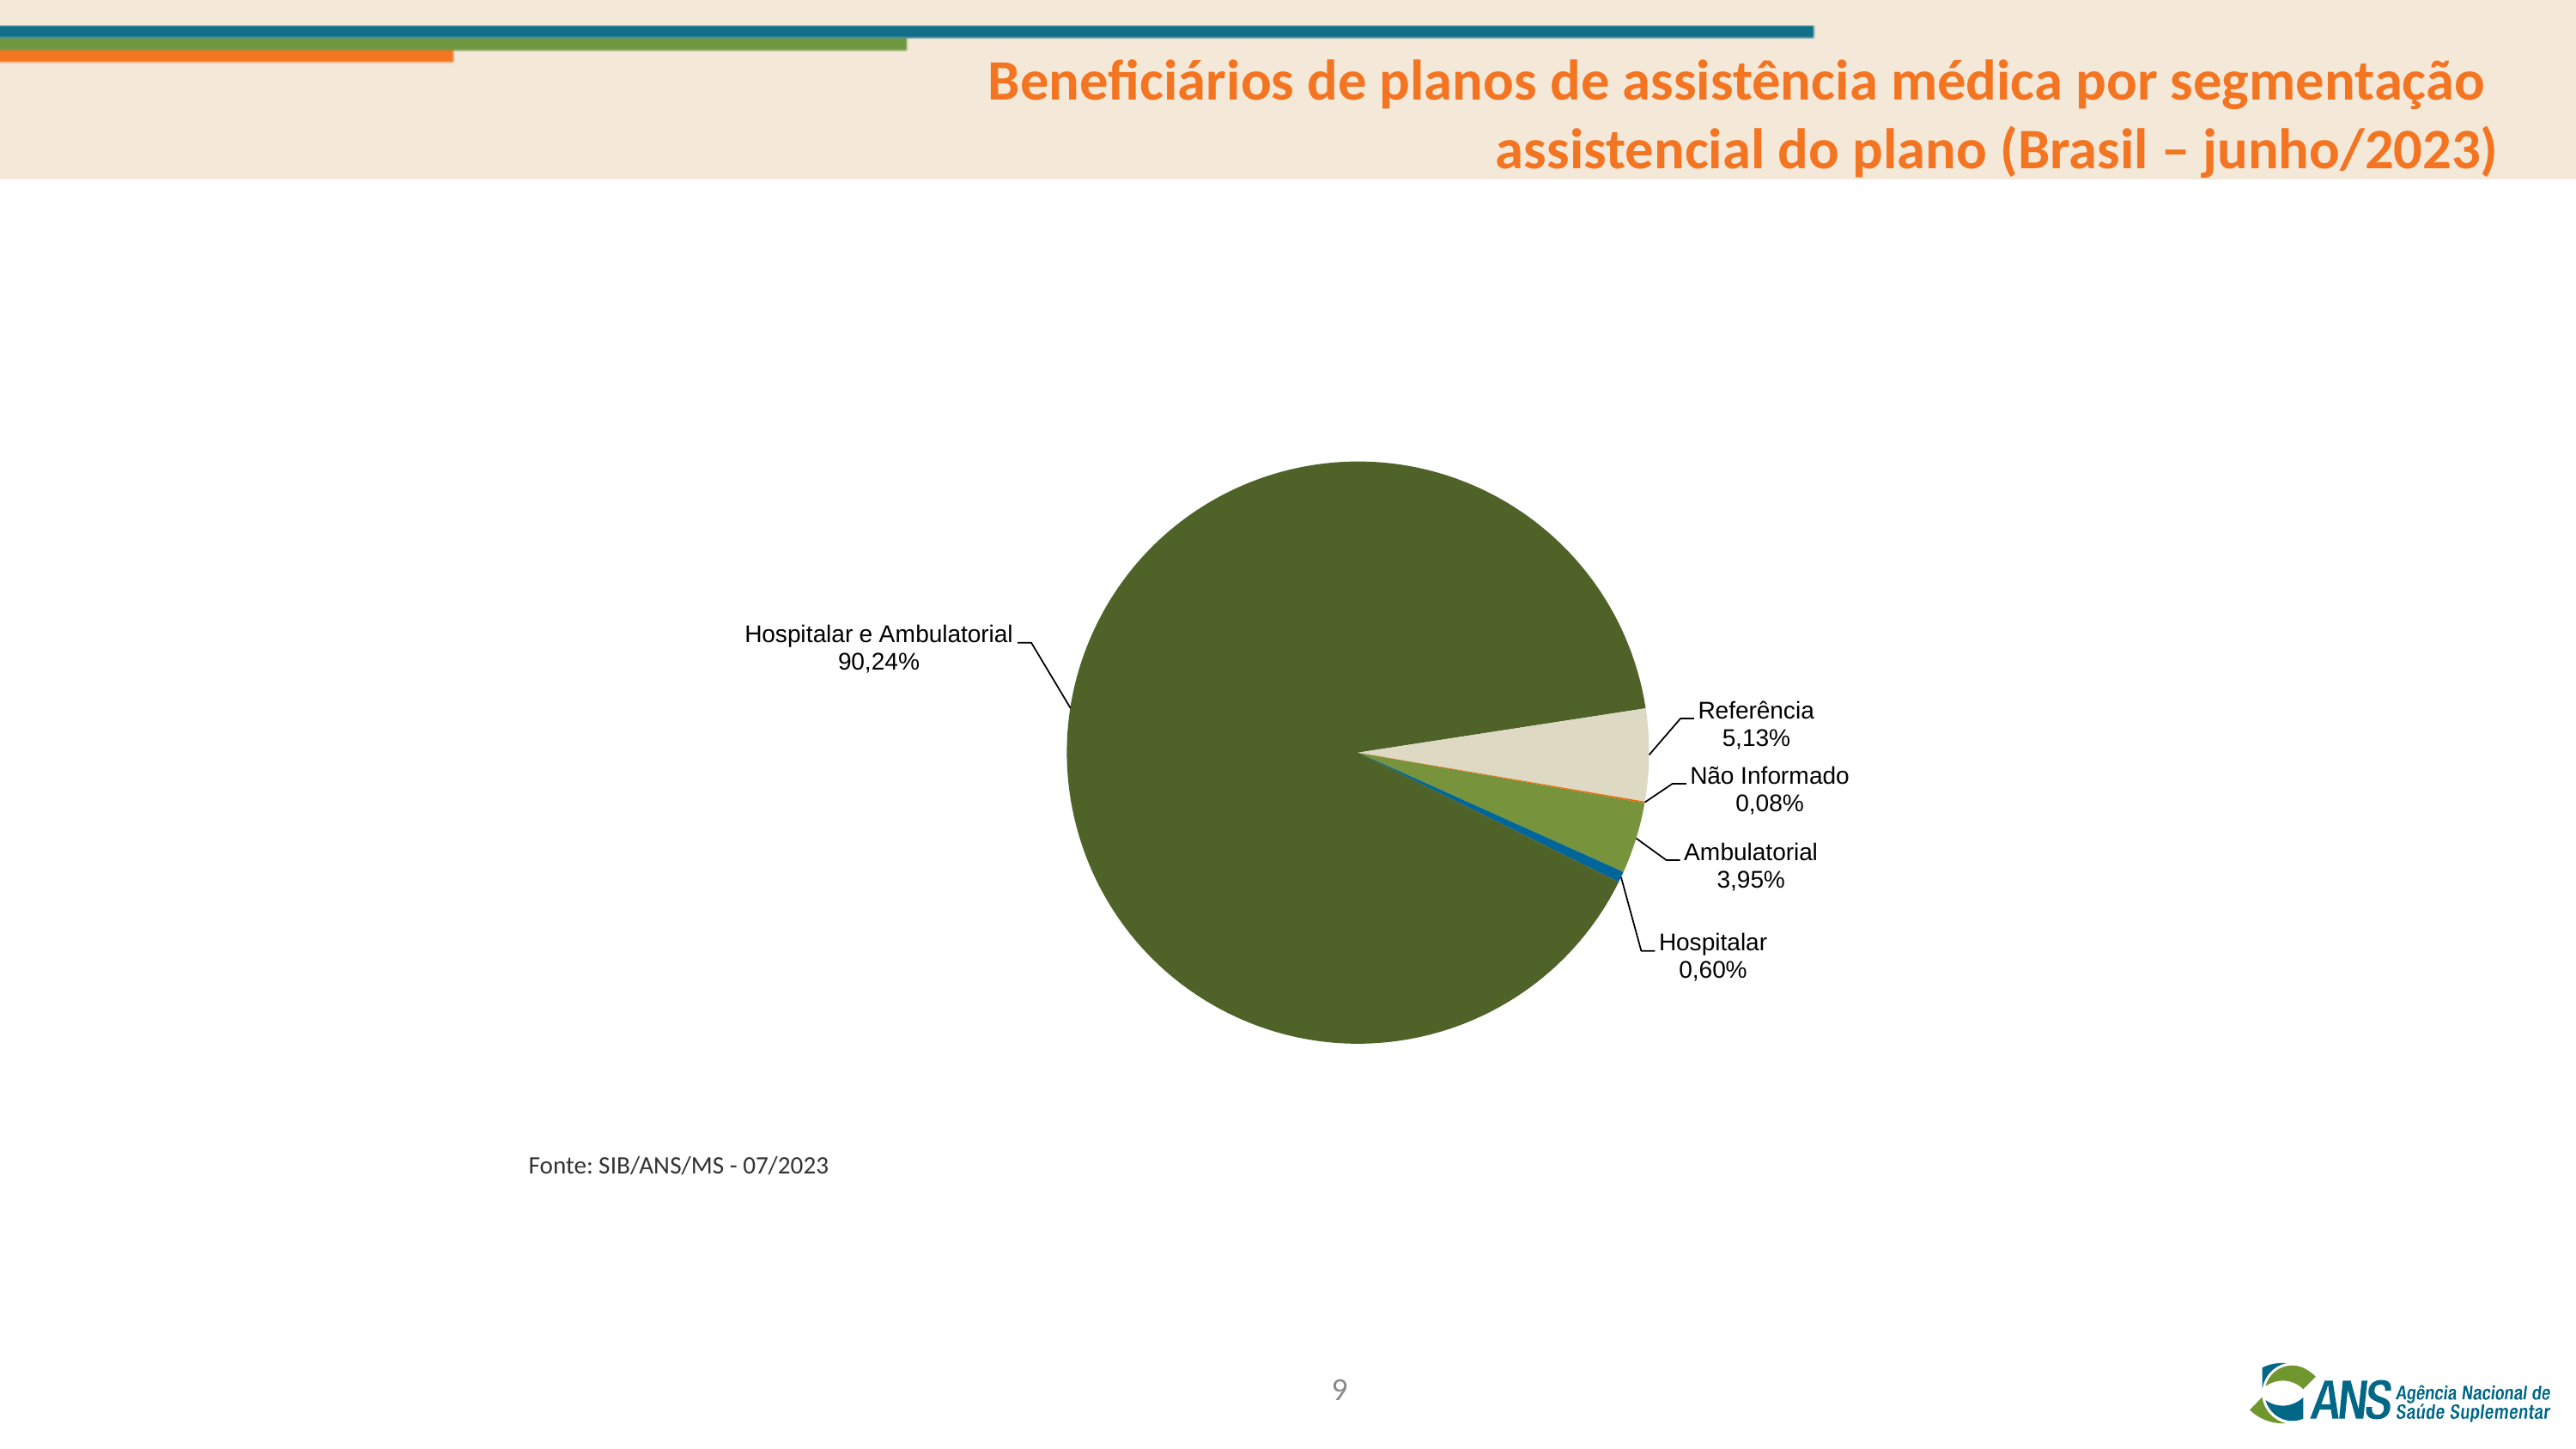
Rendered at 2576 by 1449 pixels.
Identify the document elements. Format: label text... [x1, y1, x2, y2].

picture [0, 0, 2576, 179]
picture [454, 332, 2122, 1116]
text_box Fonte: SIB/ANS/MS - 07/2023 [515, 1143, 987, 1185]
text_box 9 [1318, 1361, 1420, 1414]
